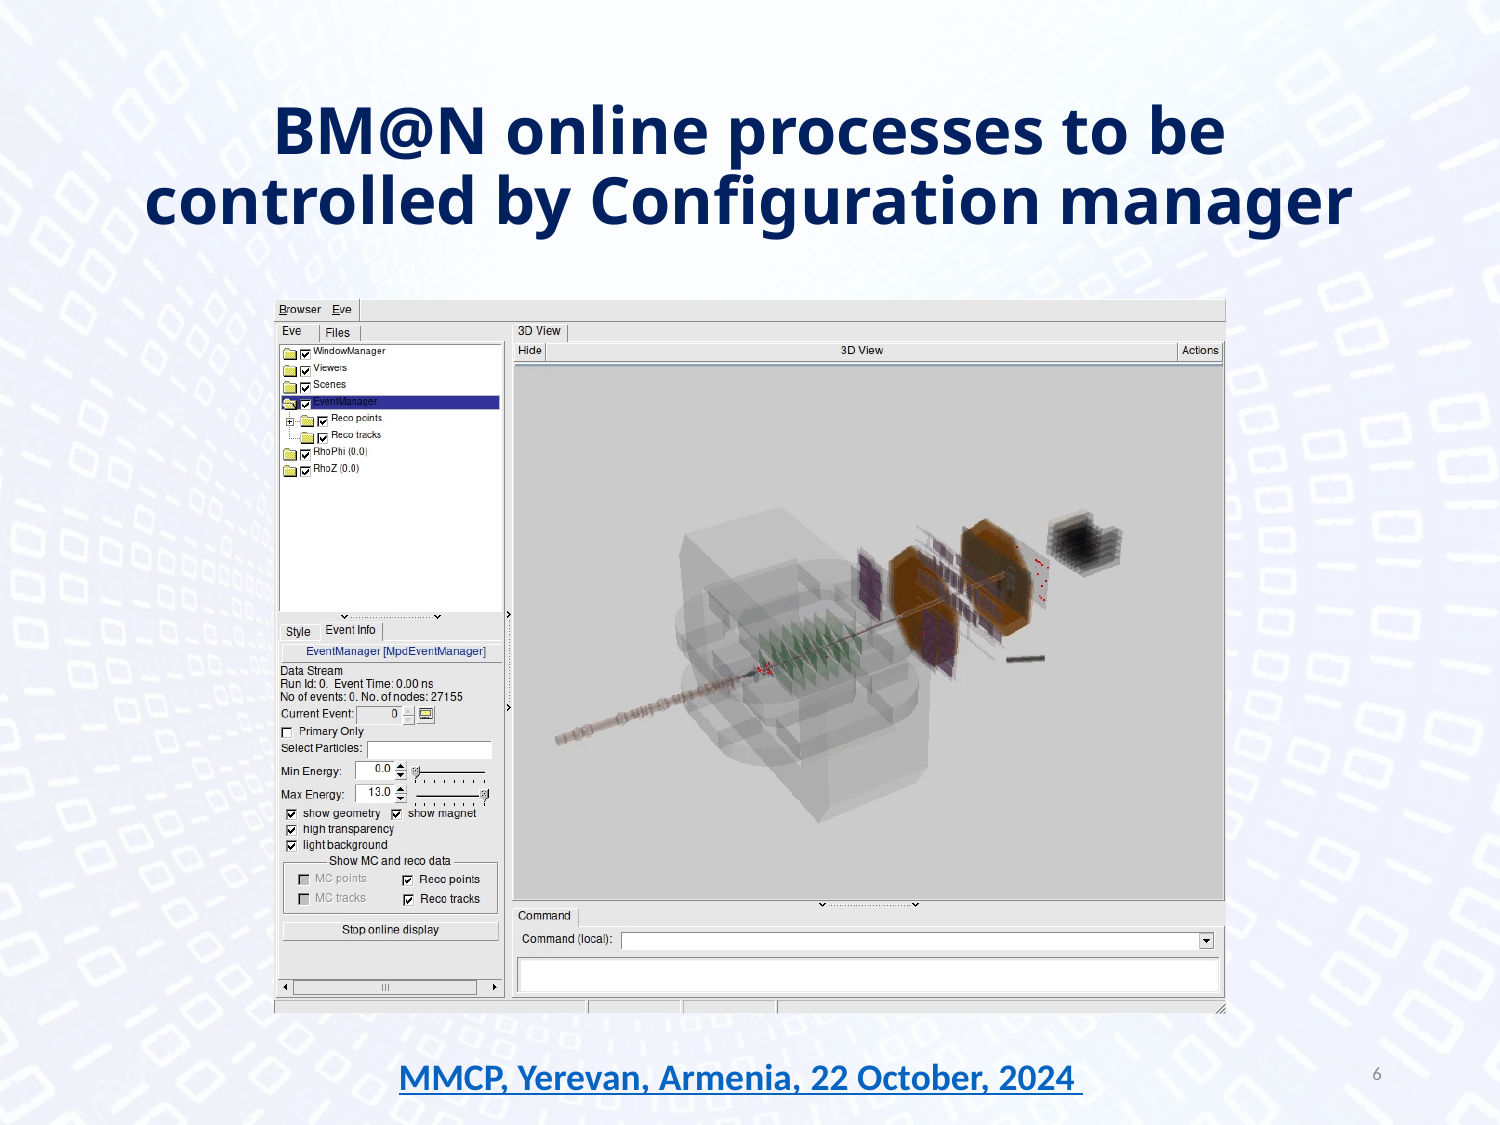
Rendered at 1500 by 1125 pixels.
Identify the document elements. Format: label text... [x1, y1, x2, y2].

slide_number 6 [1059, 1042, 1397, 1103]
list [274, 299, 1226, 1014]
footer MMCP, Yerevan, Armenia, 22 October, 2024 [383, 1045, 1114, 1106]
title BM@N online processes to be controlled by Configuration manager [103, 59, 1397, 278]
